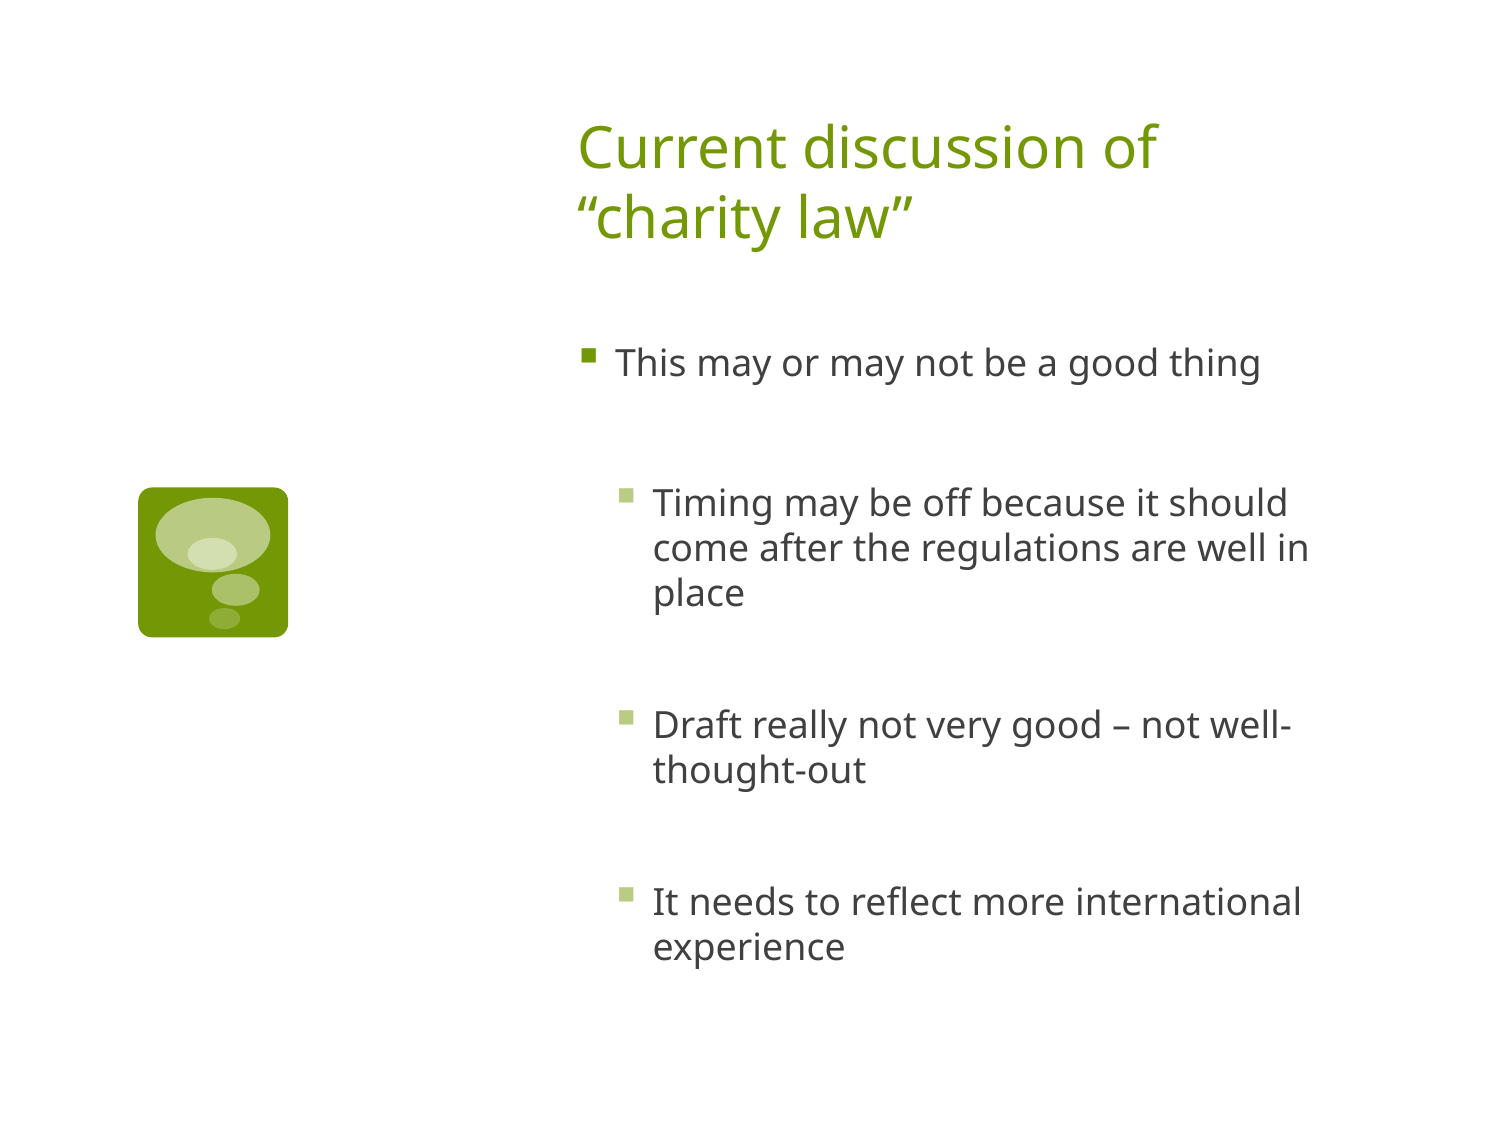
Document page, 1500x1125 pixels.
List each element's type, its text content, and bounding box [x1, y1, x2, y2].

title Current discussion of “charity law” [562, 112, 1375, 258]
list This may or may not be a good thing Timing may be off because it should come after the regulations are well in place Draft really not very good – not well-thought-out It needs to reflect more international experience [562, 331, 1374, 1005]
